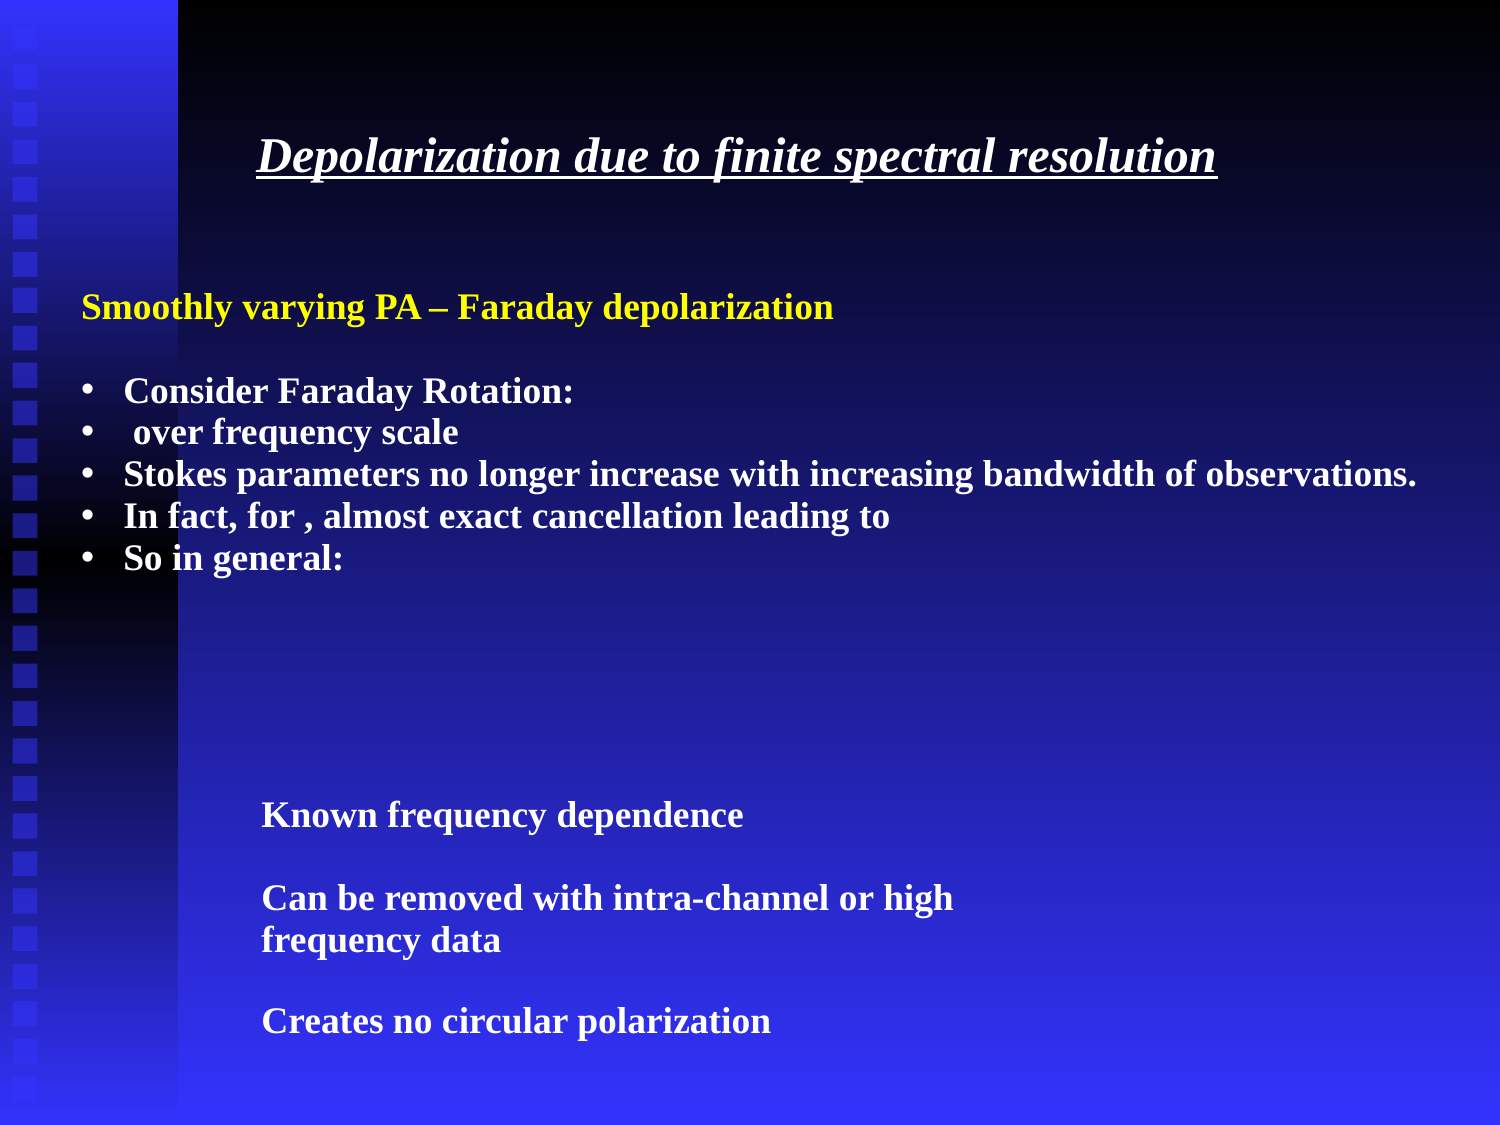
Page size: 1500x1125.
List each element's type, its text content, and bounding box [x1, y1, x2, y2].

text_box Depolarization due to finite spectral resolution [118, 120, 1355, 192]
text_box Creates no circular polarization [246, 992, 997, 1049]
text_box Known frequency dependence Can be removed with intra-channel or high frequency data [246, 786, 997, 969]
